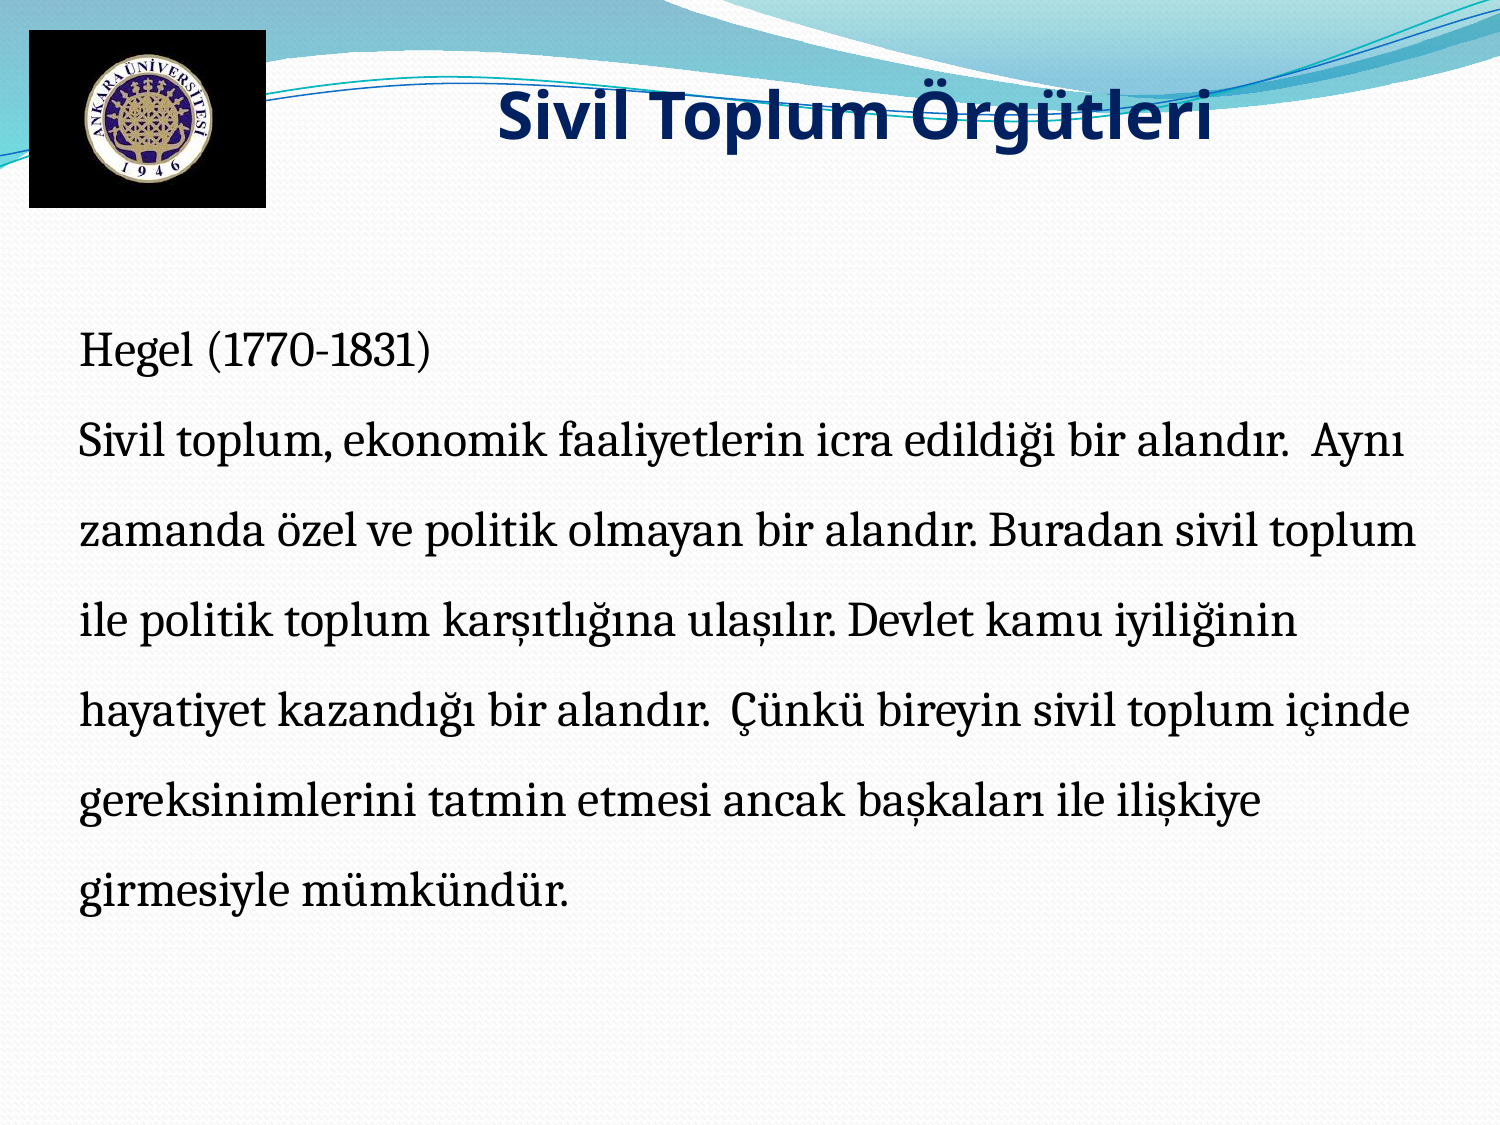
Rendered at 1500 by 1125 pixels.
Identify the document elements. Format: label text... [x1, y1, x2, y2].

text_box Sivil Toplum Örgütleri [348, 66, 1365, 161]
picture [29, 30, 266, 208]
text_box Hegel (1770-1831) Sivil toplum, ekonomik faaliyetlerin icra edildiği bir alandır. Aynı zamanda özel ve politik olmayan bir alandır. Buradan sivil toplum ile politik toplum karşıtlığına ulaşılır. Devlet kamu iyiliğinin hayatiyet kazandığı bir alandır. Çünkü bireyin sivil toplum içinde gereksinimlerini tatmin etmesi ancak başkaları ile ilişkiye girmesiyle mümkündür. [64, 278, 1459, 924]
